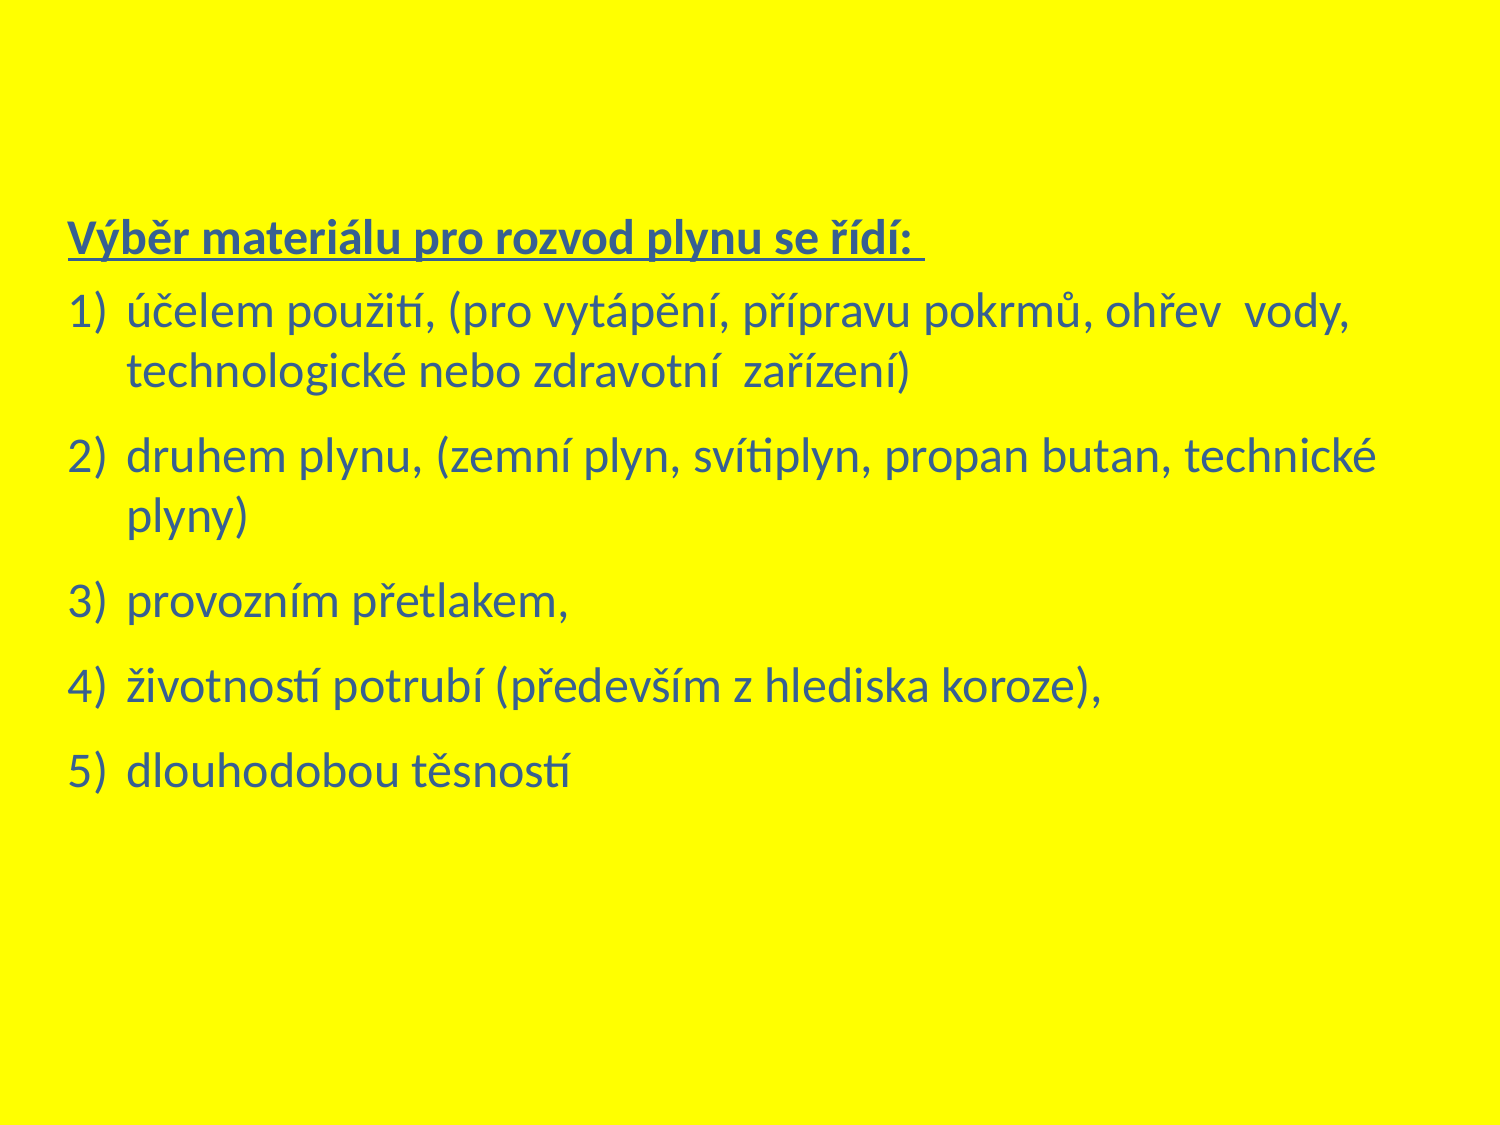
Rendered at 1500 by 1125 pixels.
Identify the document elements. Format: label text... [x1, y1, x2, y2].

text_box Výběr materiálu pro rozvod plynu se řídí: účelem použití, (pro vytápění, přípravu pokrmů, ohřev vody, technologické nebo zdravotní zařízení) druhem plynu, (zemní plyn, svítiplyn, propan butan, technické plyny) provozním přetlakem, životností potrubí (především z hlediska koroze), dlouhodobou těsností [53, 197, 1447, 805]
